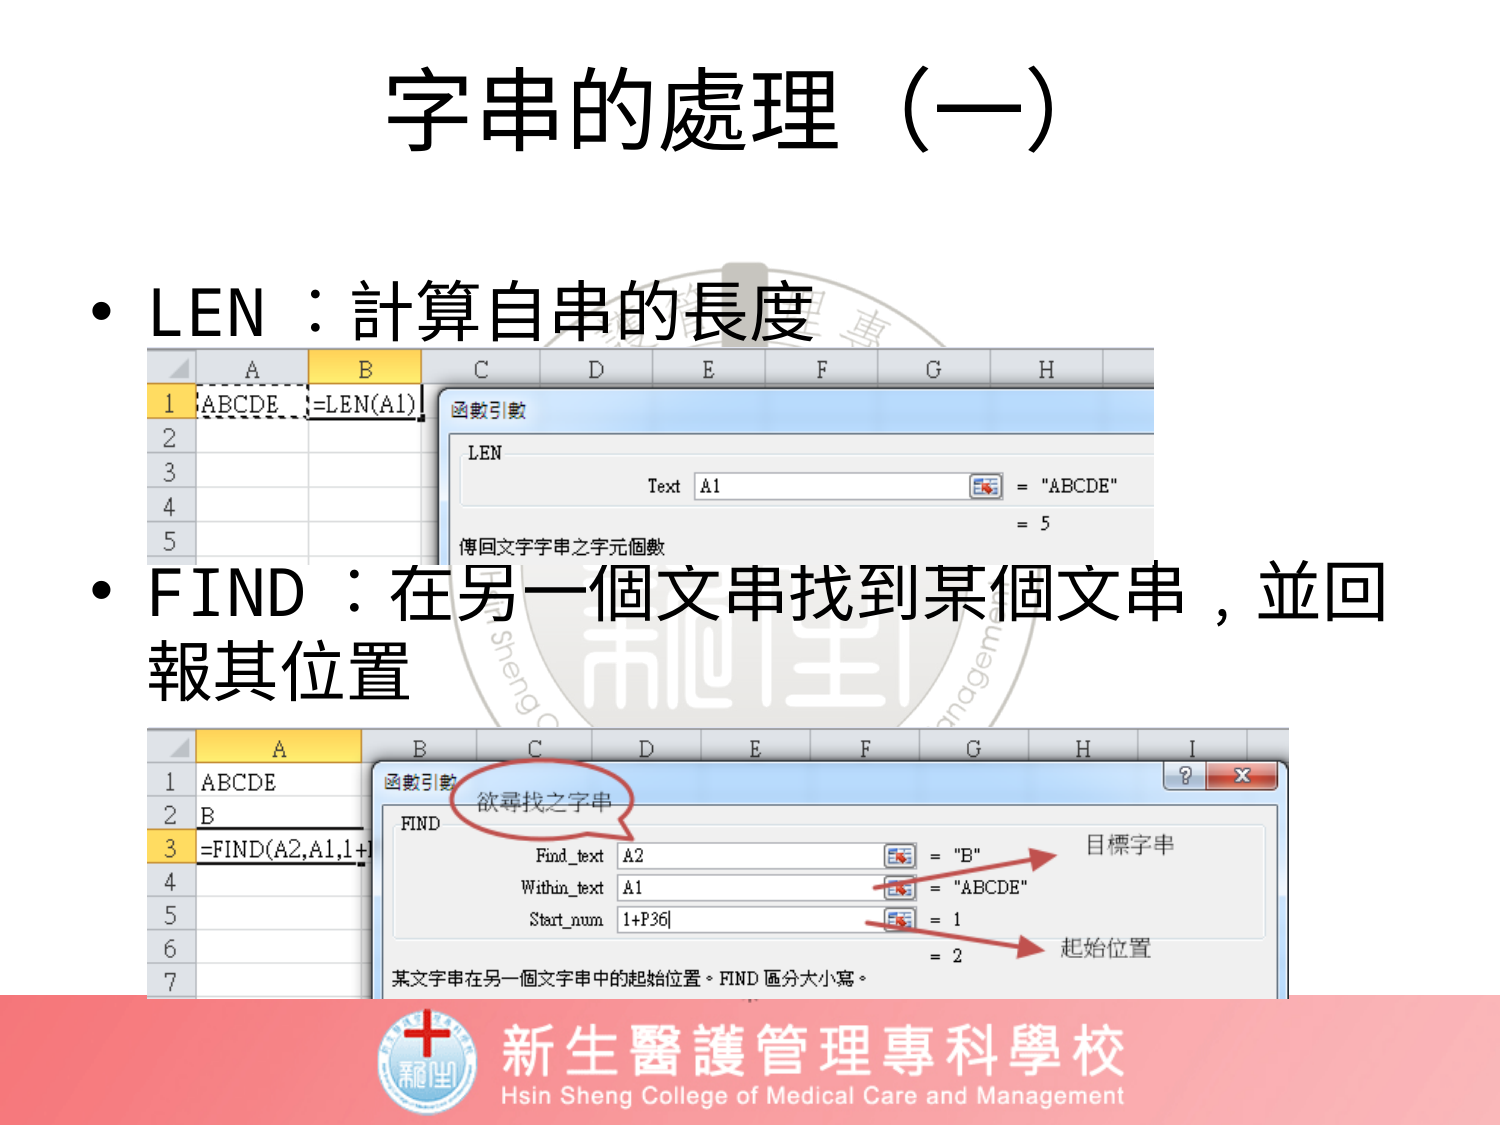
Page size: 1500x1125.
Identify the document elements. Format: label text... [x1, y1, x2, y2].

picture [0, 727, 1500, 1125]
list LEN︰計算自串的長度 FIND︰在另一個文串找到某個文串﹐並回報其位置 [75, 262, 1425, 976]
picture [147, 346, 1155, 565]
title 字串的處理（一） [75, 45, 1425, 233]
